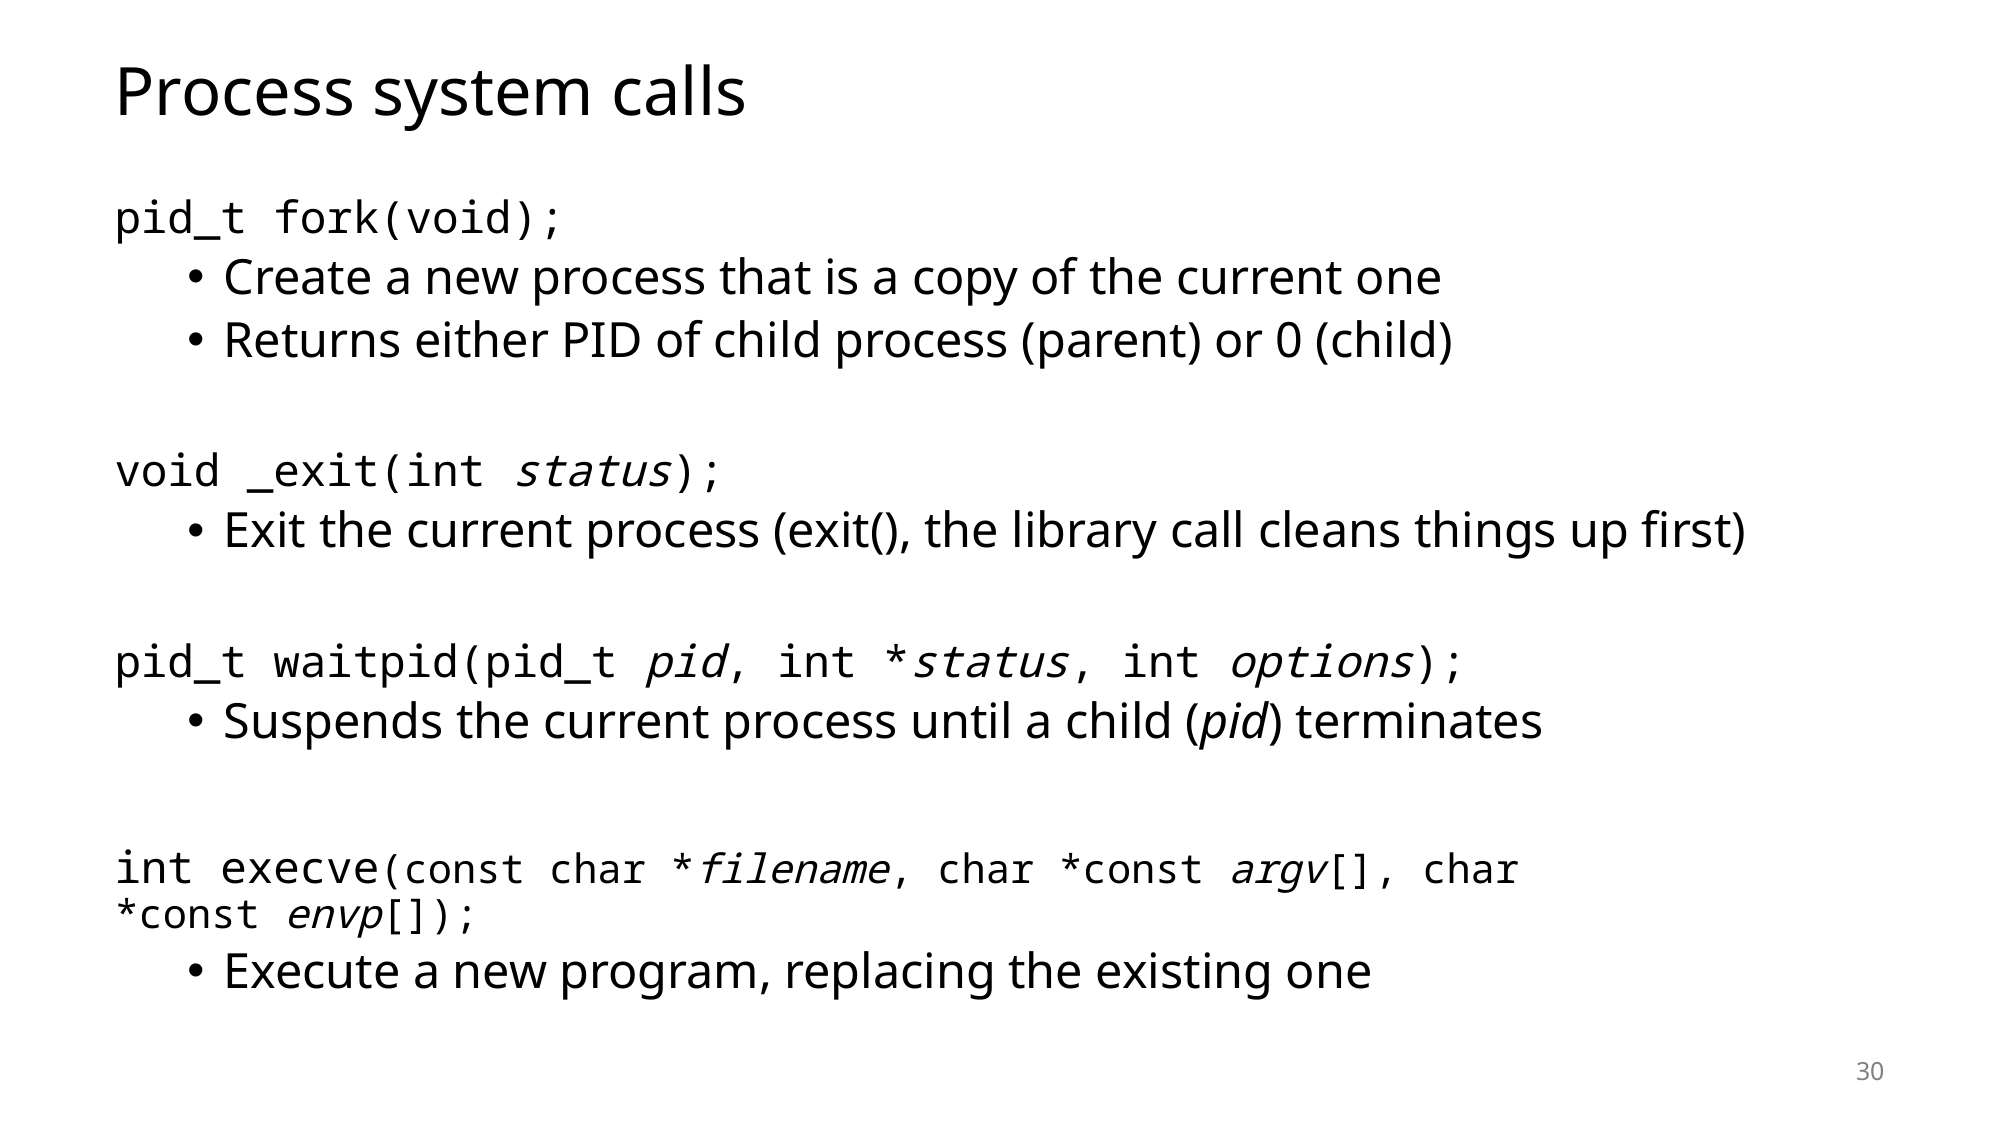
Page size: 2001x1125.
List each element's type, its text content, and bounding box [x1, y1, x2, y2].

title Process system calls [99, 37, 1900, 150]
slide_number 30 [1749, 1042, 1900, 1103]
list pid_t fork(void); Create a new process that is a copy of the current one Returns either PID of child process (parent) or 0 (child) void _exit(int status); Exit the current process (exit(), the library call cleans things up first) pid_t waitpid(pid_t pid, int *status, int options); Suspends the current process until a child (pid) terminates int execve(const char *filename, char *const argv[], char *const envp[]); Execute a new program, replacing the existing one [99, 187, 1900, 1013]
